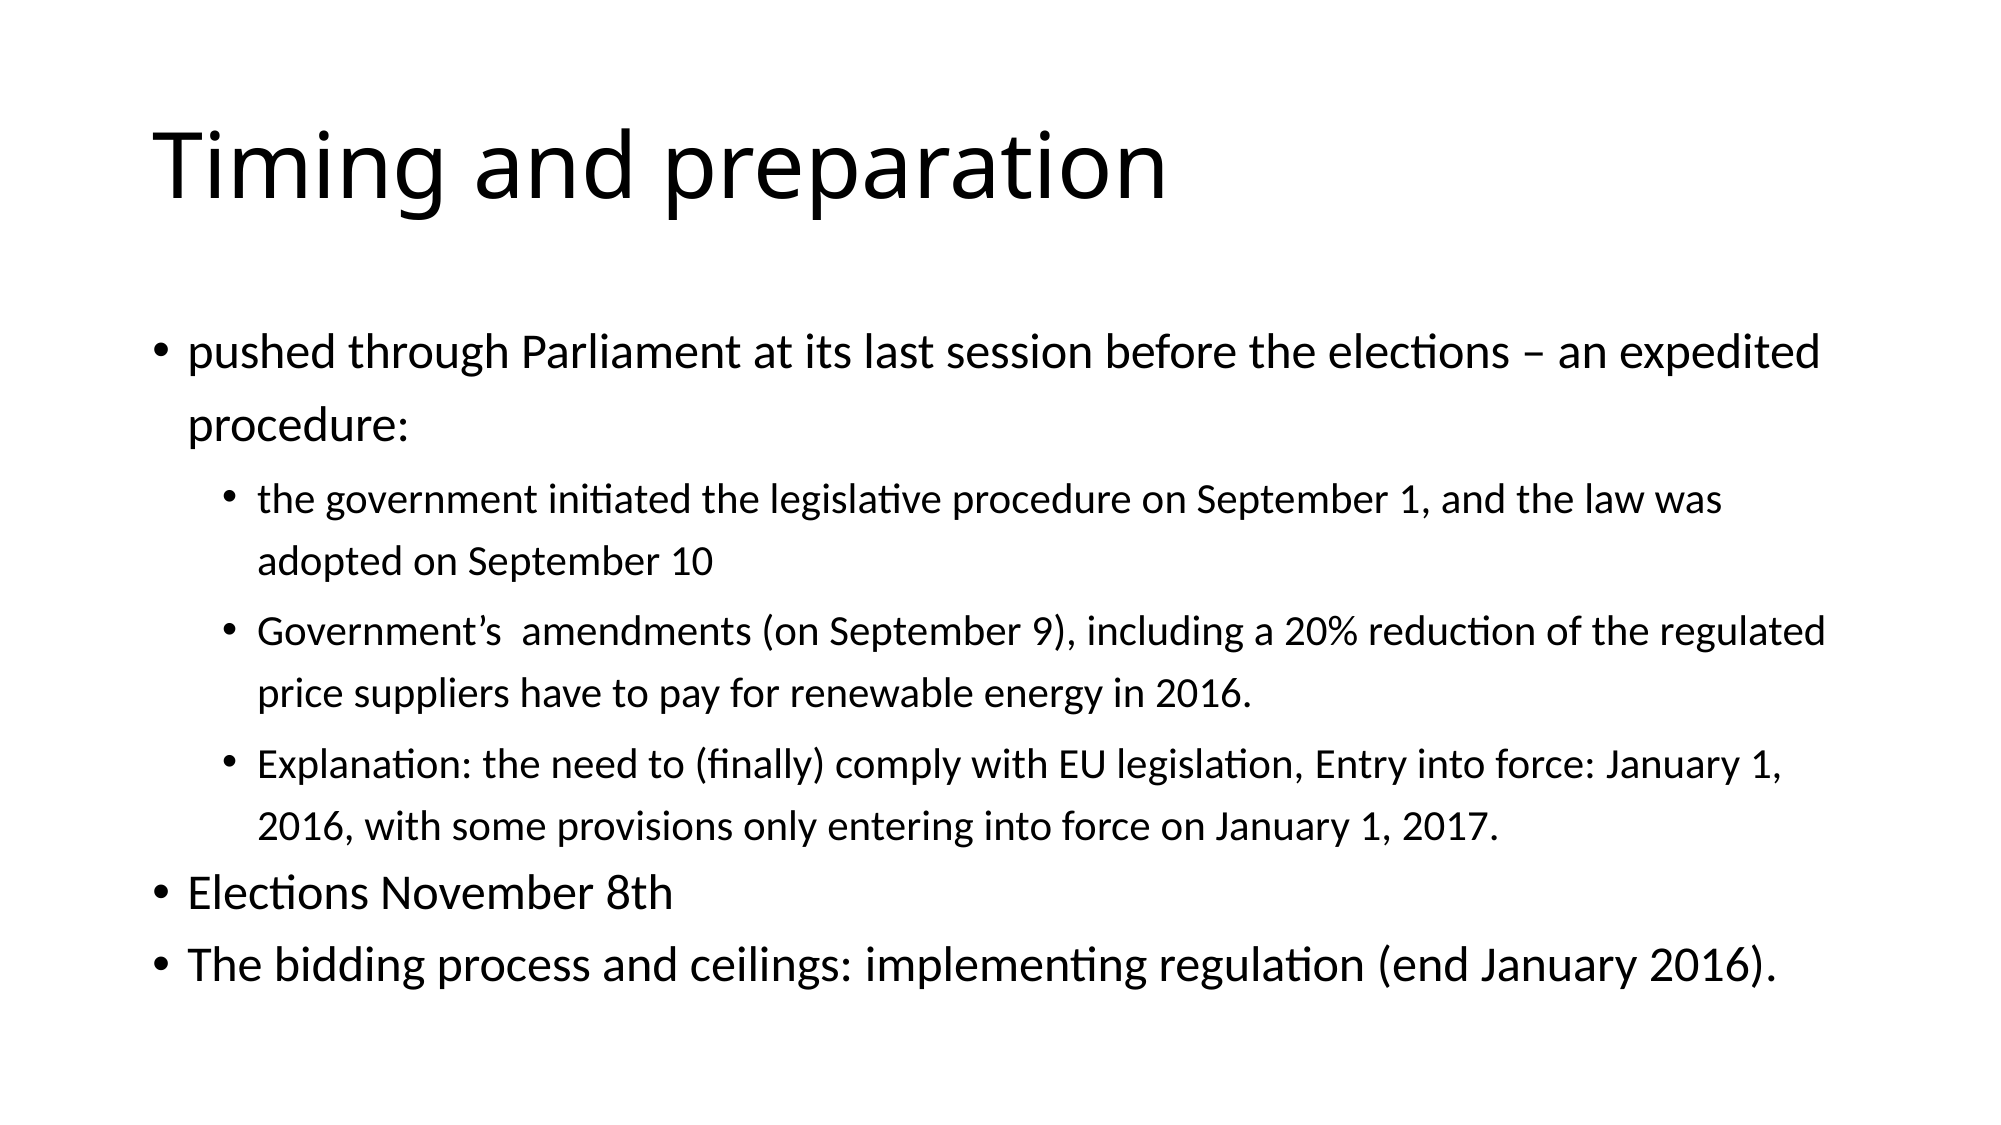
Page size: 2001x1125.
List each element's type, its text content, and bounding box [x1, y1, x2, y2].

list pushed through Parliament at its last session before the elections – an expedited procedure: the government initiated the legislative procedure on September 1, and the law was adopted on September 10 Government’s amendments (on September 9), including a 20% reduction of the regulated price suppliers have to pay for renewable energy in 2016. Explanation: the need to (finally) comply with EU legislation, Entry into force: January 1, 2016, with some provisions only entering into force on January 1, 2017. Elections November 8th The bidding process and ceilings: implementing regulation (end January 2016). [137, 299, 1863, 1014]
title Timing and preparation [137, 59, 1863, 278]
